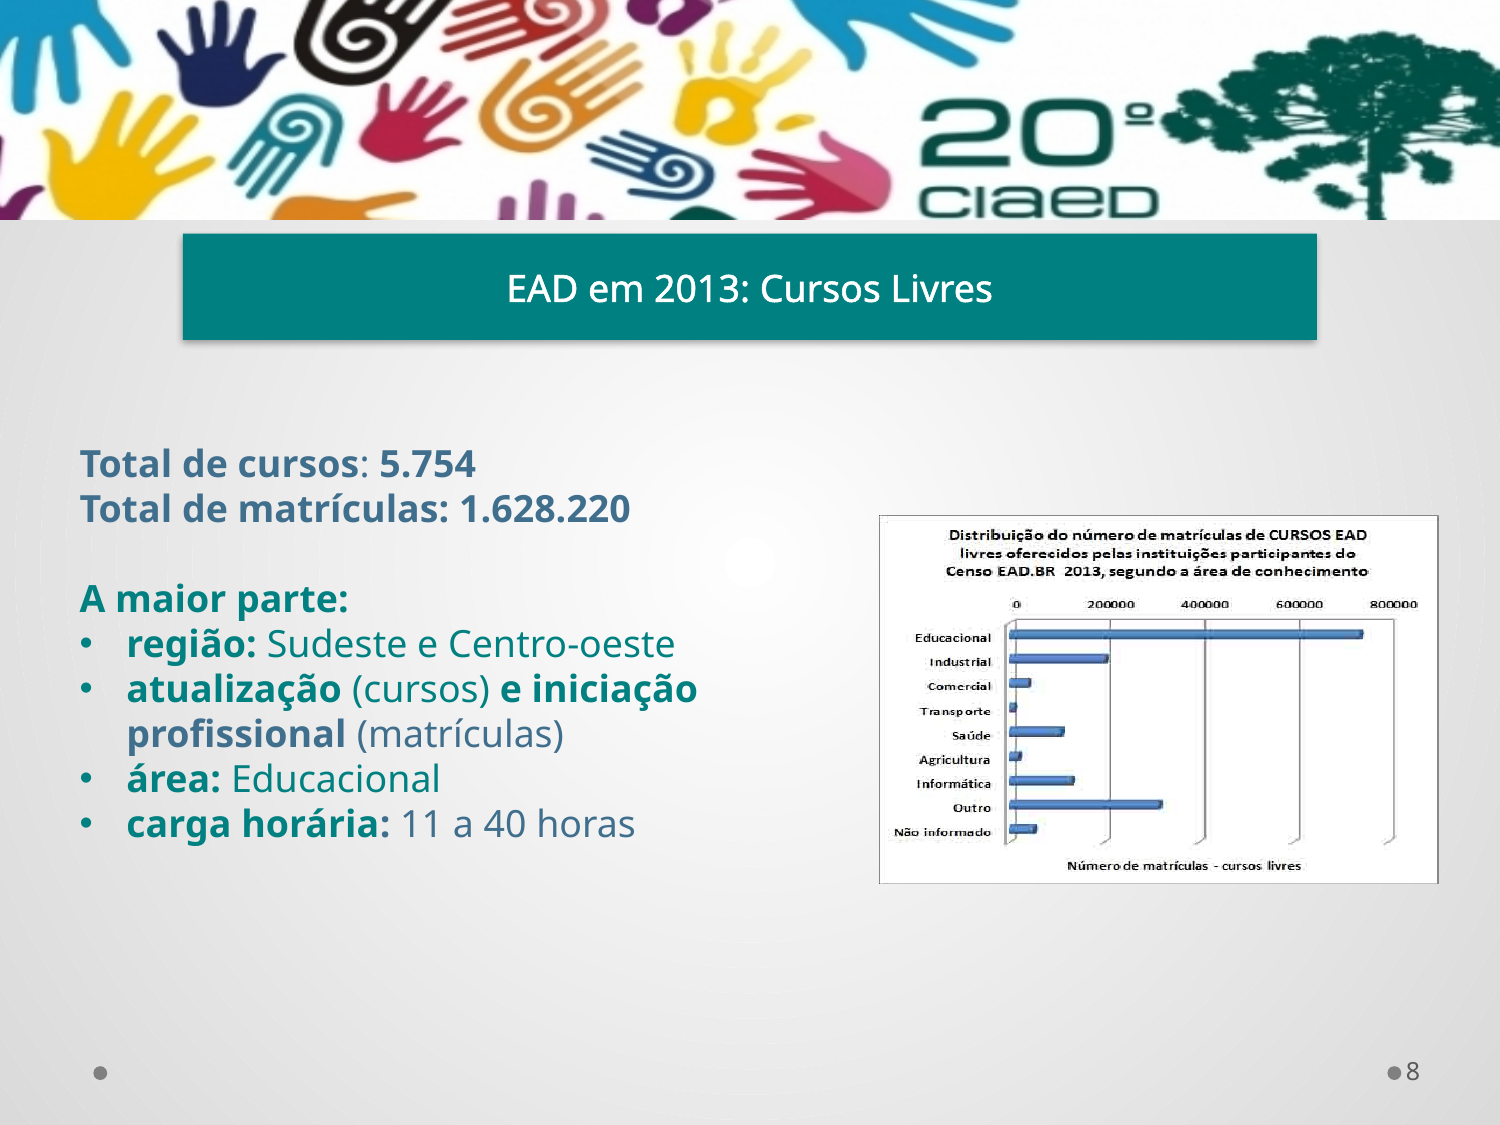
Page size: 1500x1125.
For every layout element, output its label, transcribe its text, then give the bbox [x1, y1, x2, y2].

text_box Total de cursos: 5.754 Total de matrículas: 1.628.220 A maior parte: região: Sudeste e Centro-oeste atualização (cursos) e iniciação profissional (matrículas) área: Educacional carga horária: 11 a 40 horas [64, 432, 845, 898]
text_box EAD em 2013: Cursos Livres [181, 231, 1319, 342]
picture [0, 0, 1500, 221]
picture [879, 514, 1440, 884]
slide_number 8 [1401, 1042, 1494, 1103]
